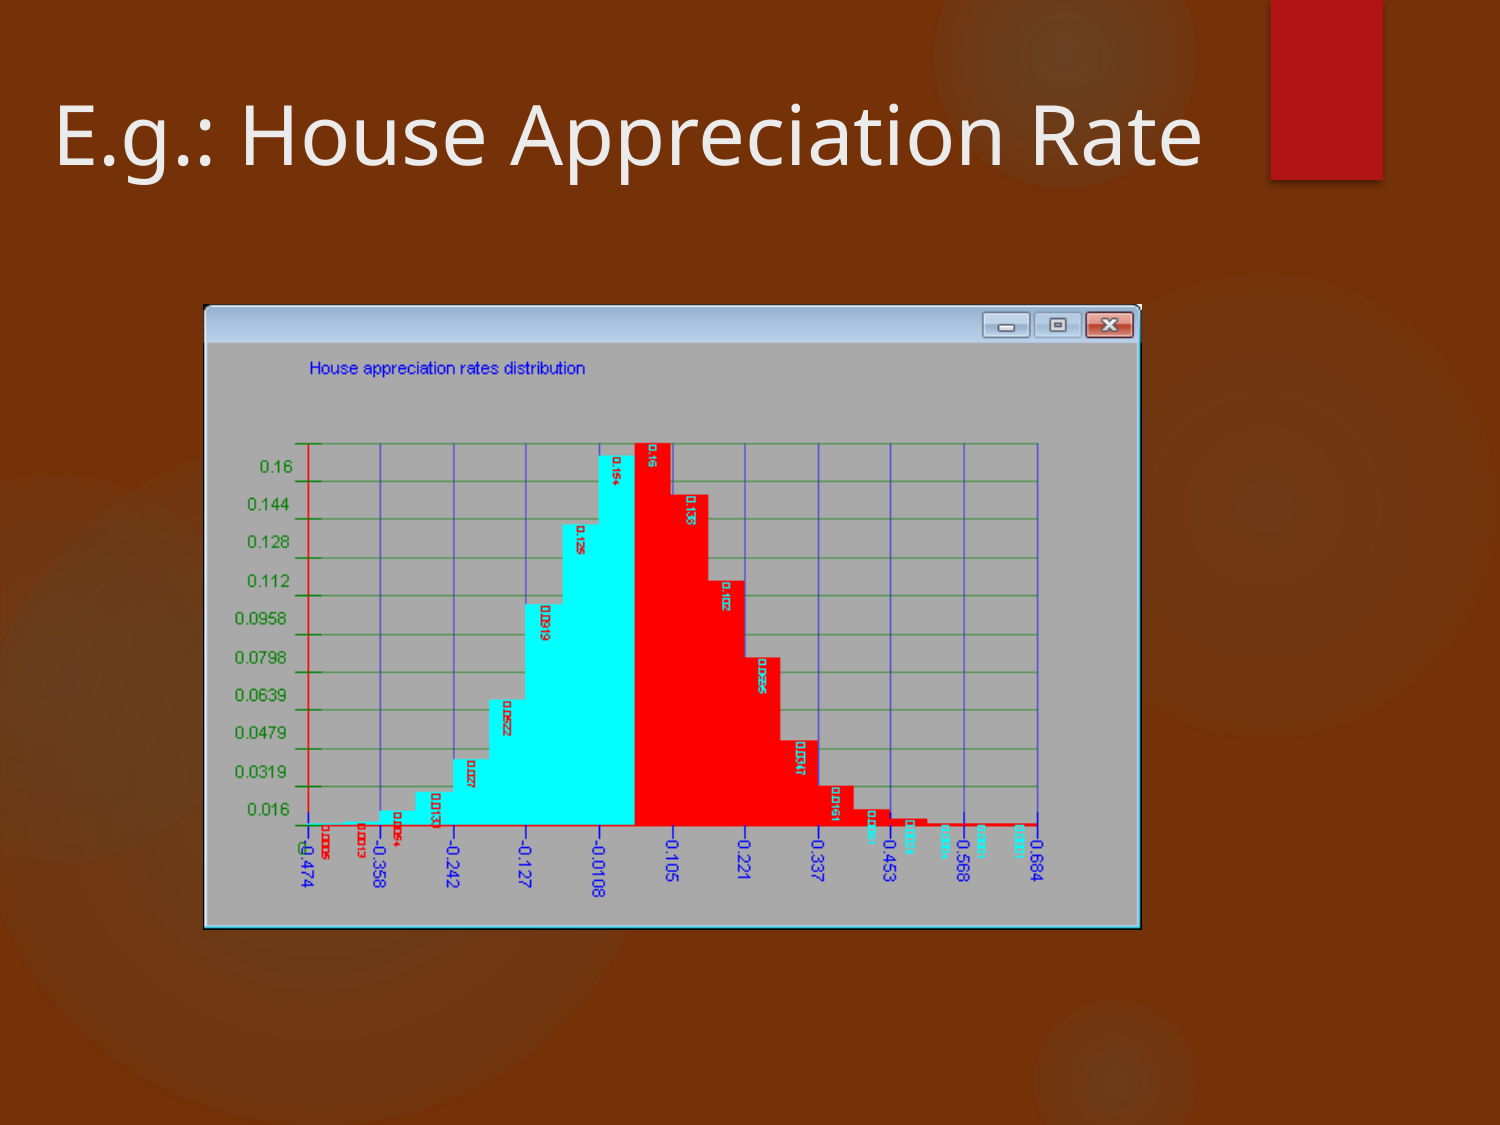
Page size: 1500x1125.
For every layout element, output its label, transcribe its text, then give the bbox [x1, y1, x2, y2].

title E.g.: House Appreciation Rate [37, 75, 1308, 305]
picture [203, 304, 1142, 931]
